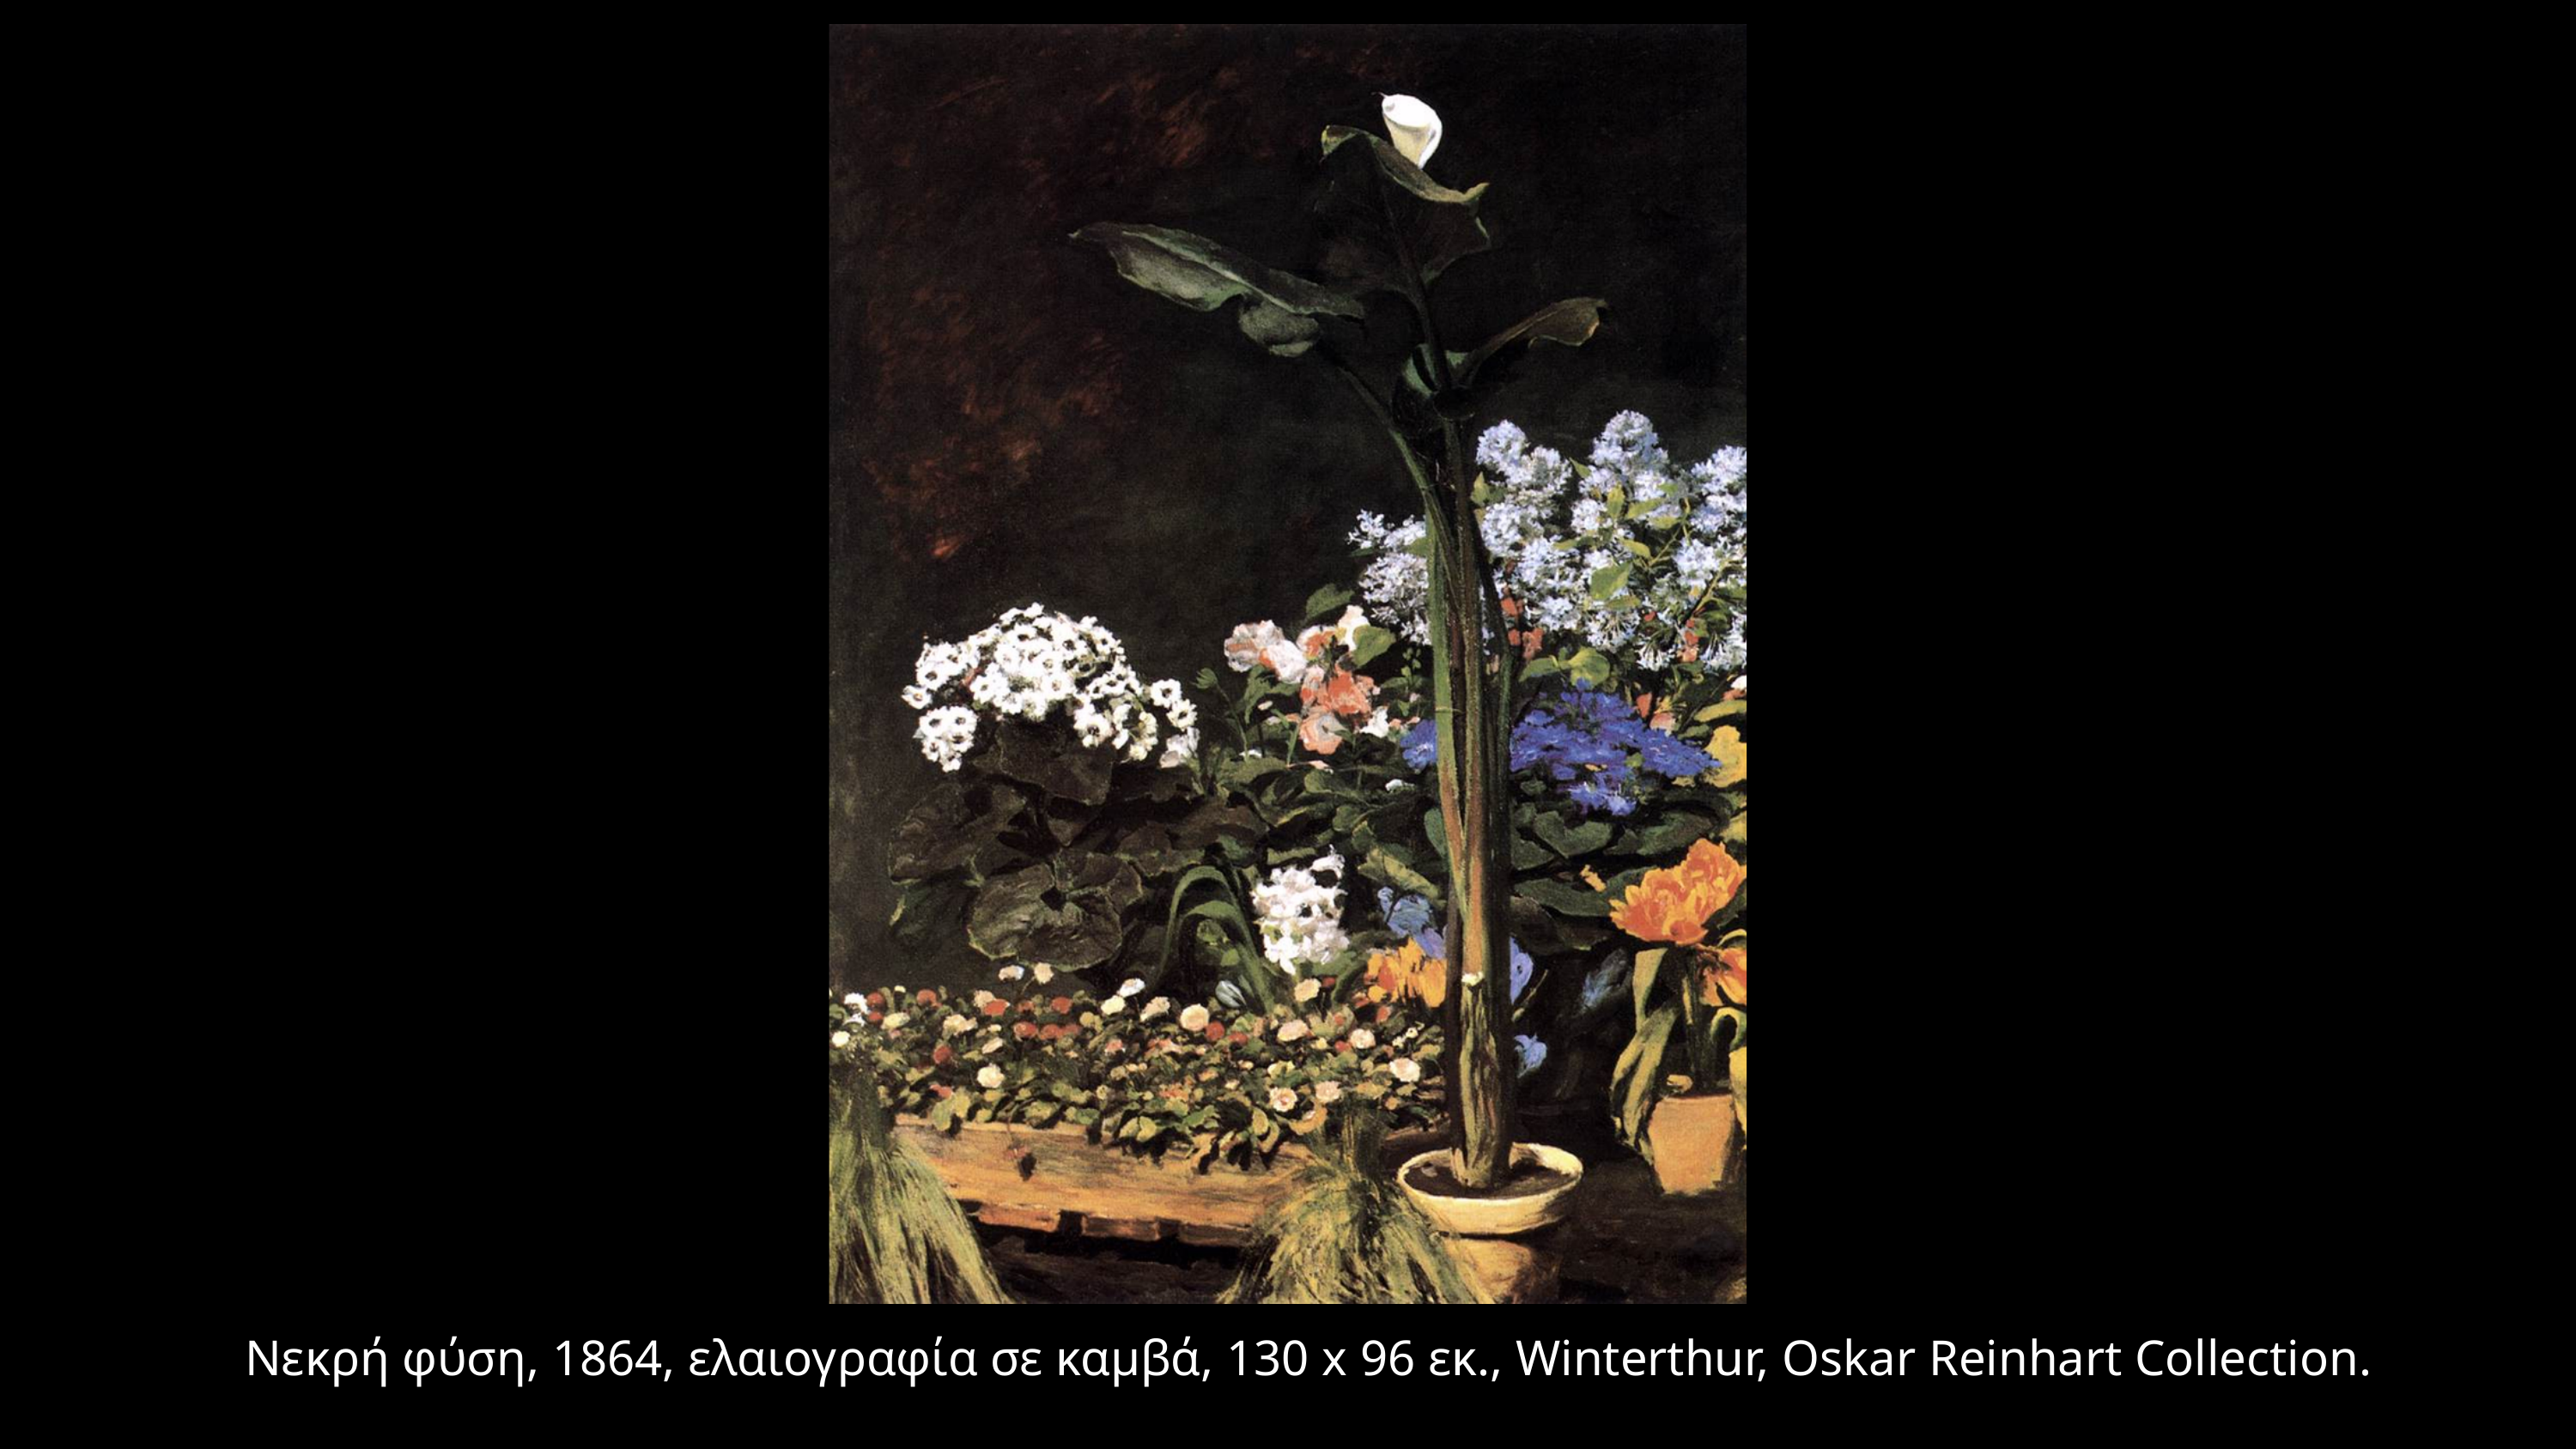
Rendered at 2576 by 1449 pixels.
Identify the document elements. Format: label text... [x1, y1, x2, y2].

text_box [829, 24, 1747, 1304]
text_box Νεκρή φύση, 1864, ελαιογραφία σε καμβά, 130 x 96 εκ., Winterthur, Oskar Reinhart Collection. [41, 1317, 2576, 1385]
